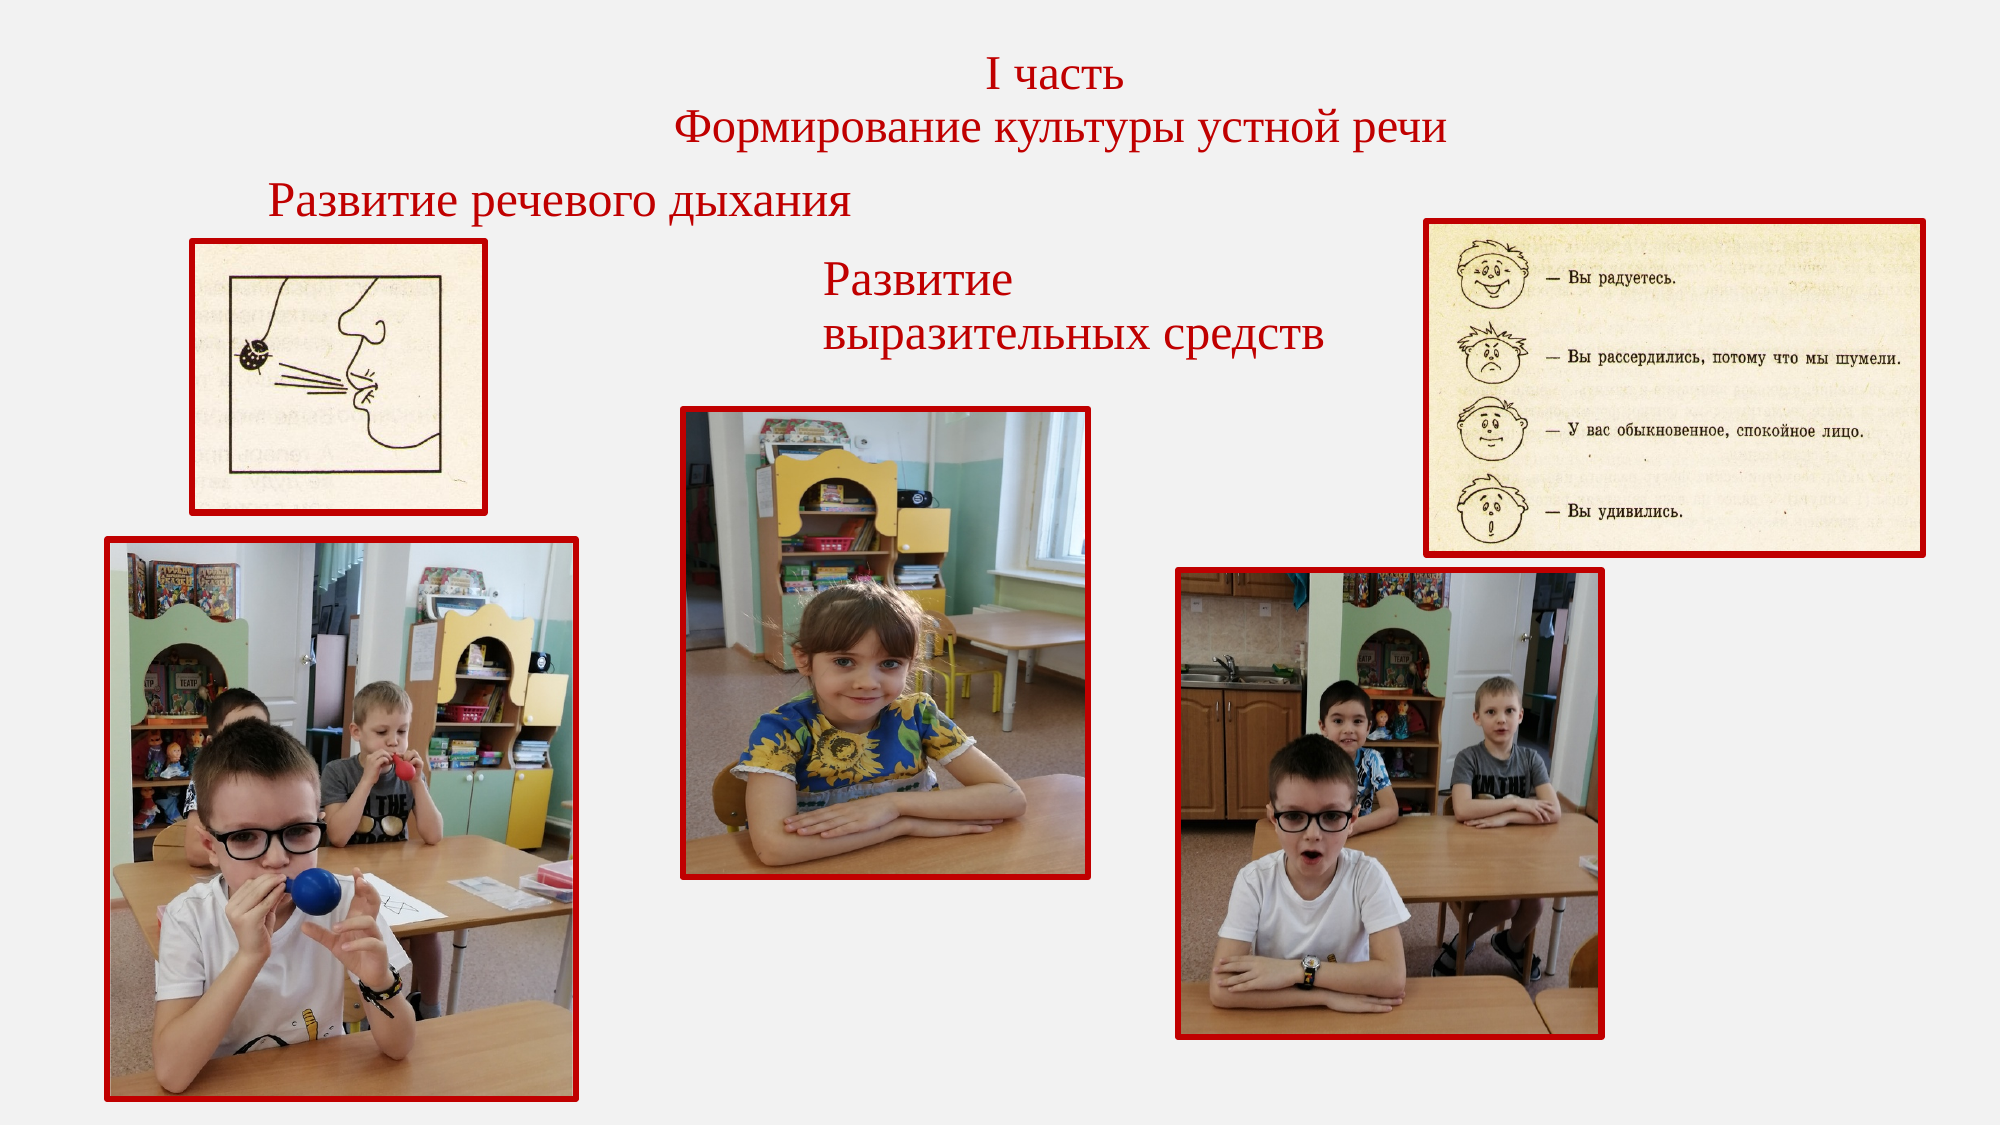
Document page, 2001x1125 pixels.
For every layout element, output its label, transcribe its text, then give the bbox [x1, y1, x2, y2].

picture [194, 244, 482, 510]
text_box Развитие речевого дыхания [252, 155, 893, 245]
picture [685, 412, 1086, 875]
picture [1181, 572, 1599, 1034]
picture [1429, 224, 1921, 552]
text_box I часть Формирование культуры устной речи [162, 39, 1960, 161]
picture [110, 542, 573, 1096]
text_box Развитие выразительных средств [807, 230, 1363, 383]
